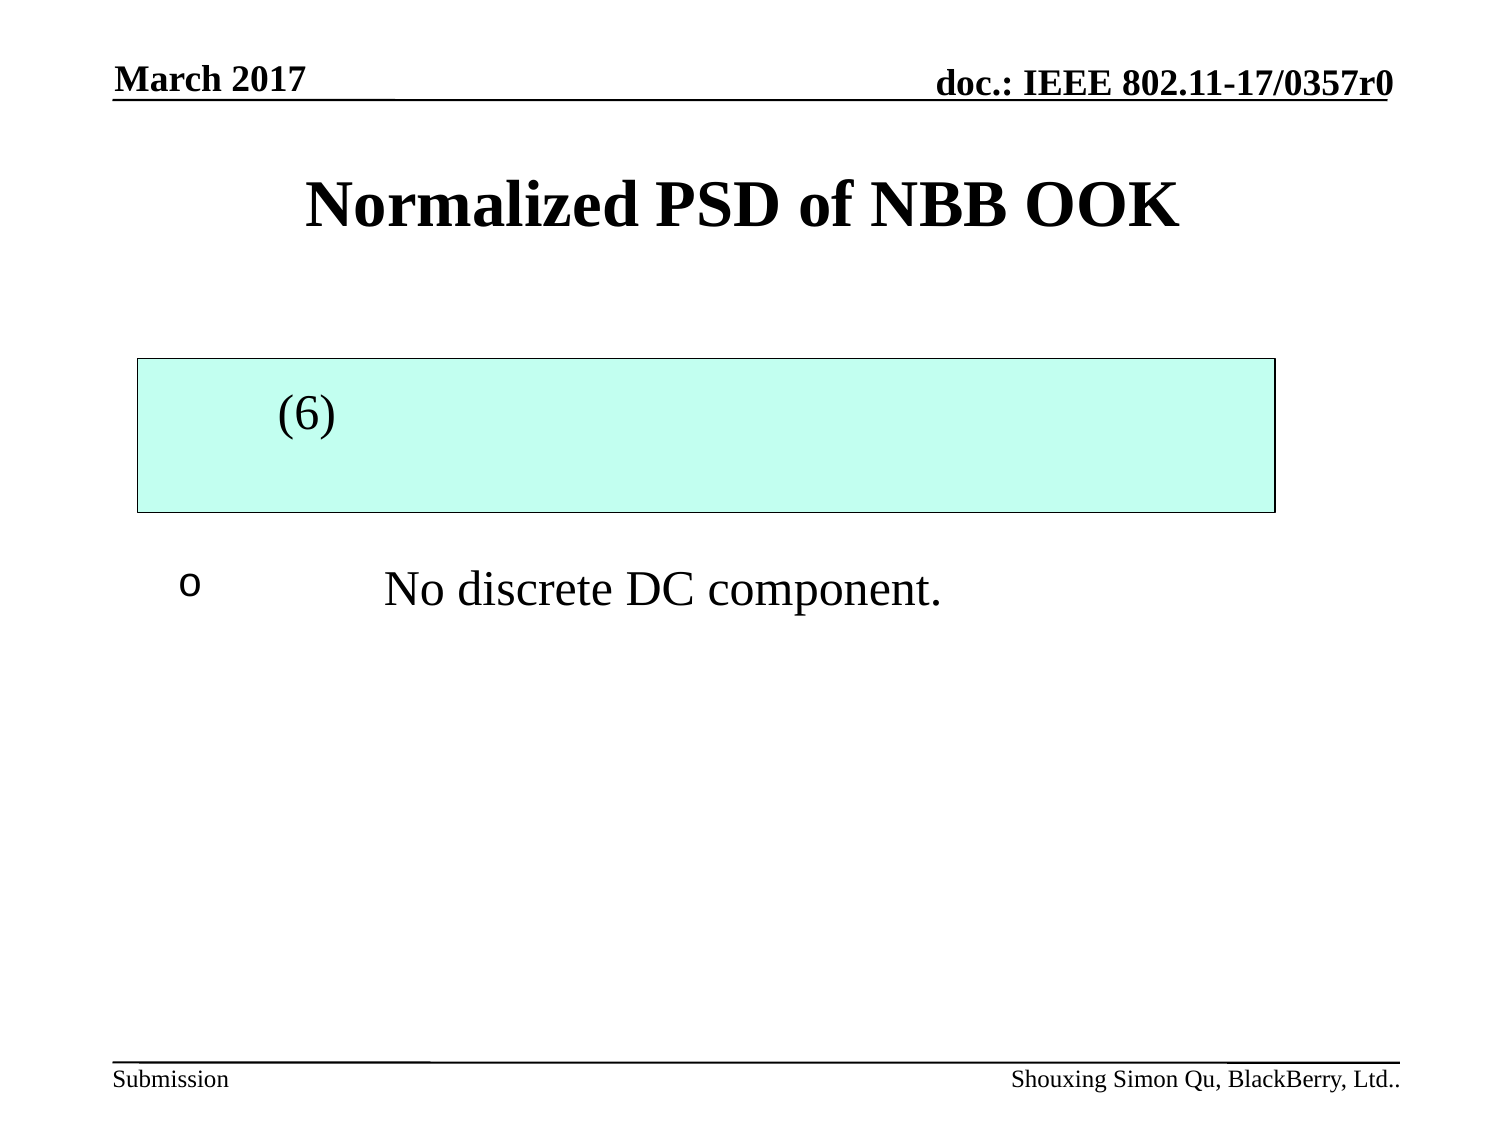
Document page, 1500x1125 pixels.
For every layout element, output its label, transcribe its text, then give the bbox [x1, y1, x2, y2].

footer Shouxing Simon Qu, BlackBerry, Ltd.. [902, 1061, 1402, 1093]
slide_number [114, 54, 493, 100]
text_box [137, 358, 1275, 513]
title Normalized PSD of NBB OOK [112, 124, 1376, 276]
